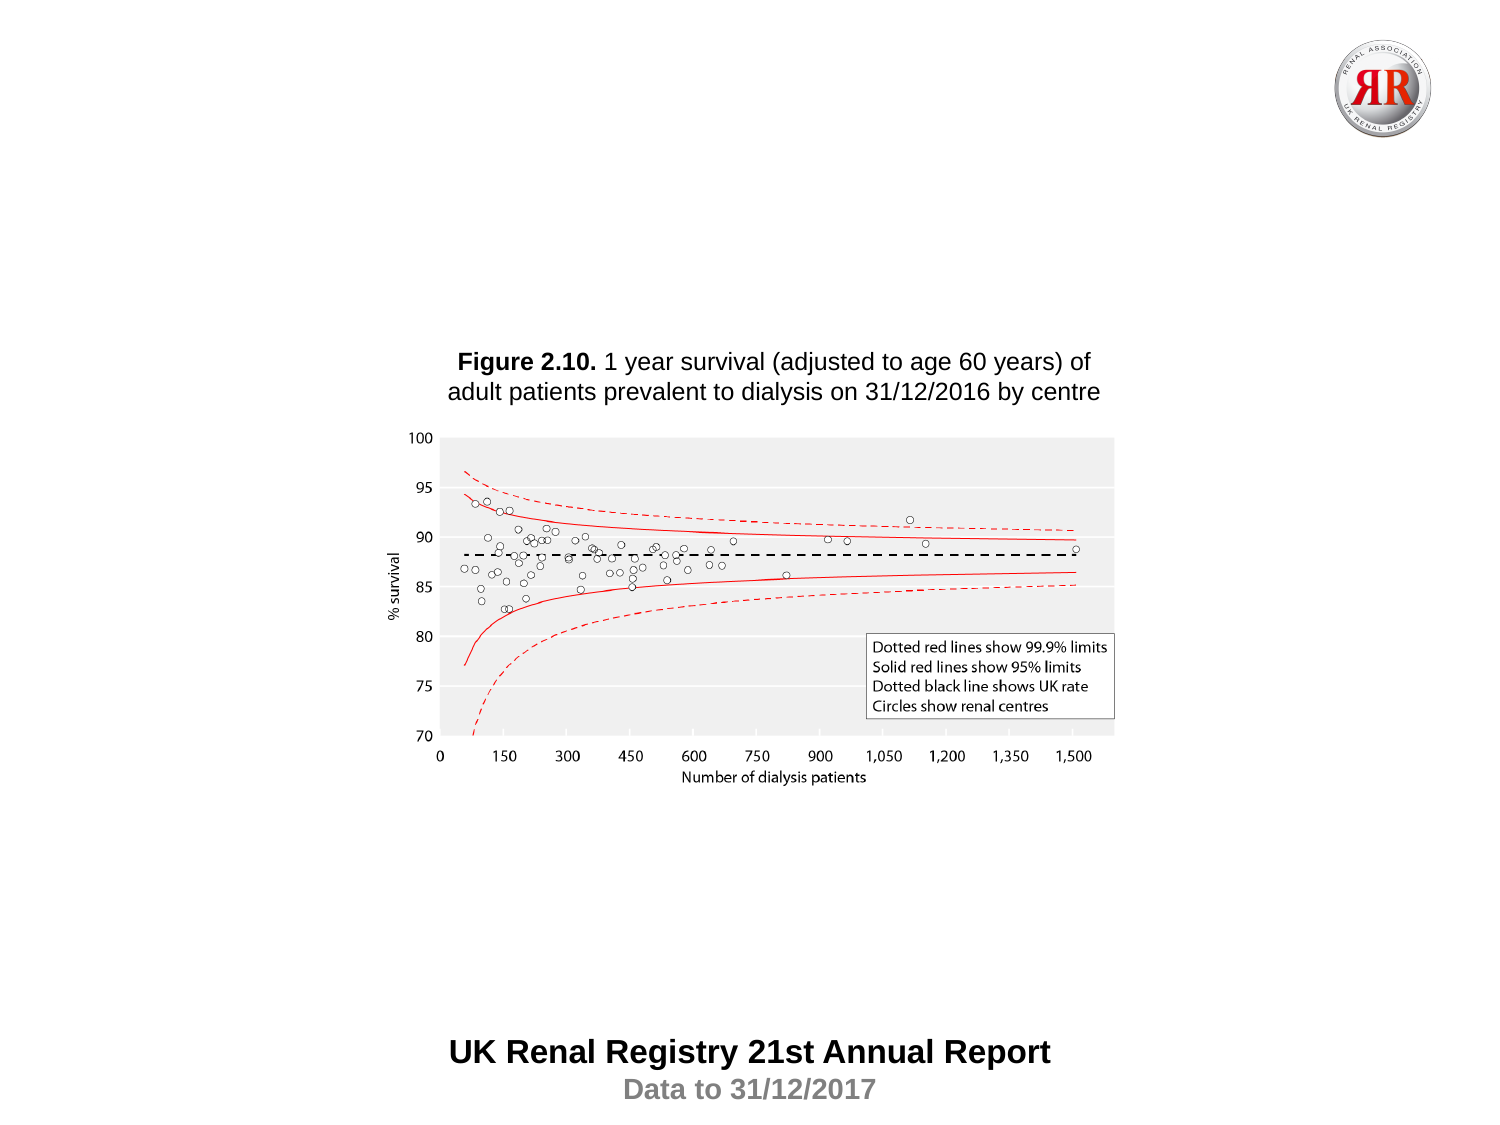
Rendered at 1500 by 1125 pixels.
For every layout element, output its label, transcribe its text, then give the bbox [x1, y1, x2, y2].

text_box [385, 337, 1126, 788]
picture [1328, 30, 1440, 150]
text_box UK Renal Registry 21st Annual Report Data to 31/12/2017 [433, 1023, 1067, 1113]
